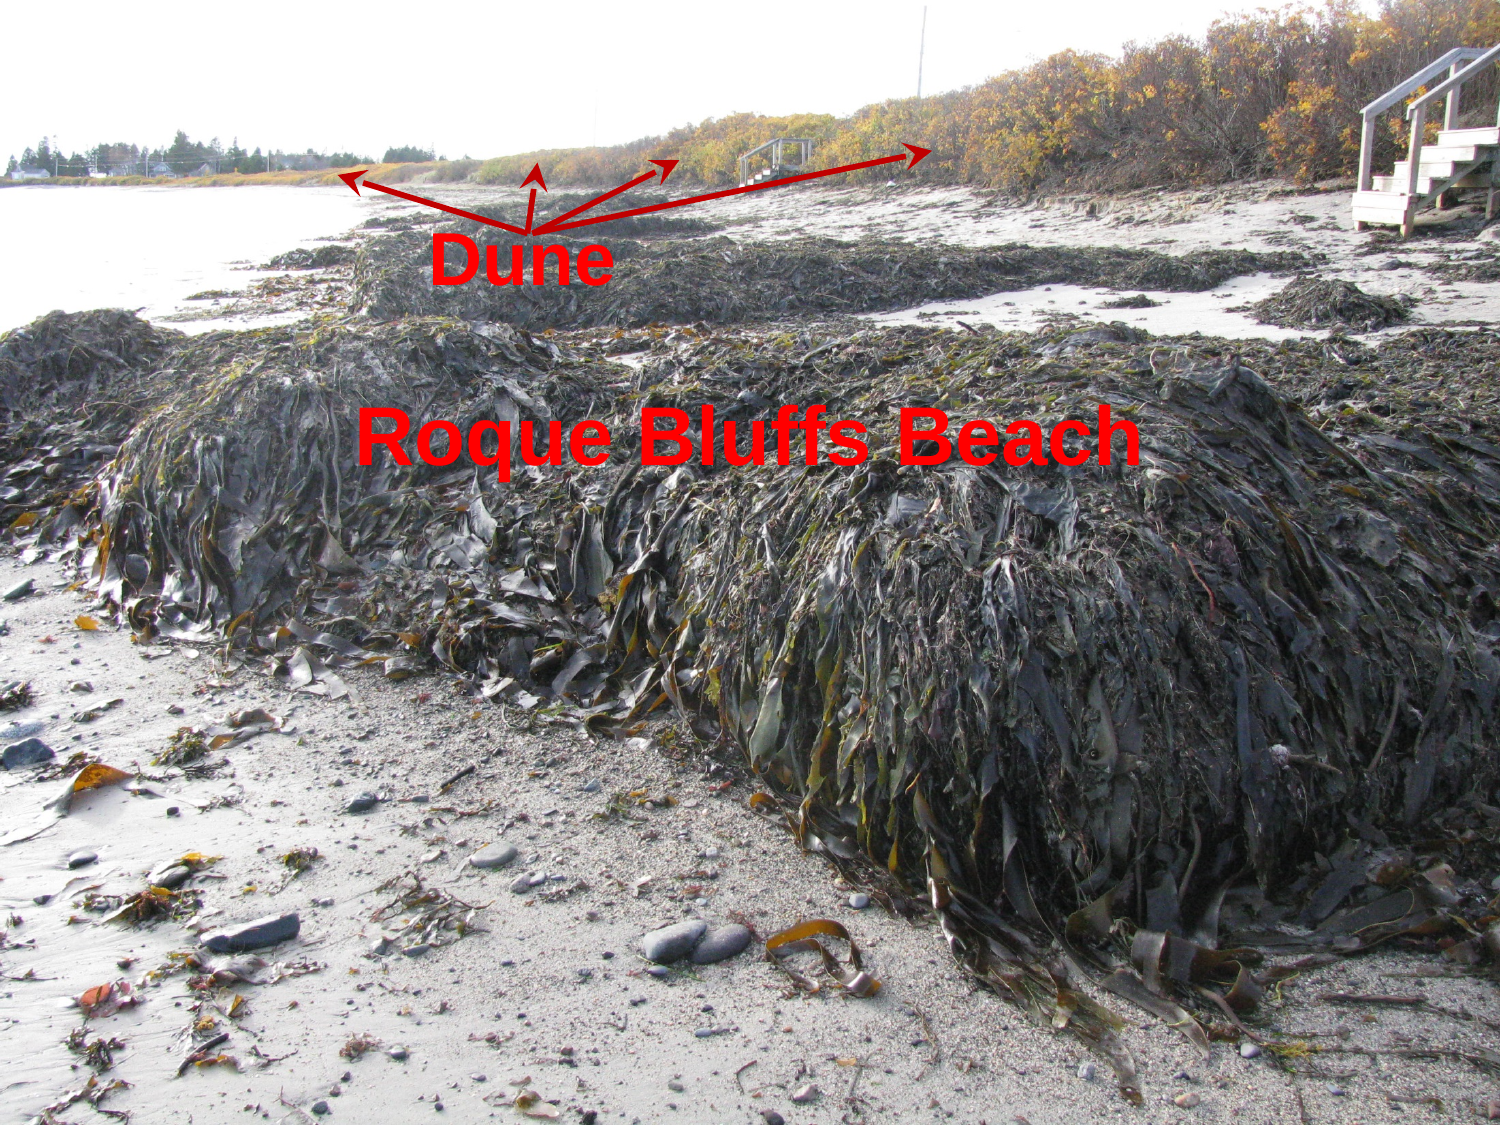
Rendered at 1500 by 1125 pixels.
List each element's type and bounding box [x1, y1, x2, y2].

text_box [532, 150, 933, 234]
text_box [337, 174, 522, 234]
picture [0, 0, 1500, 1125]
